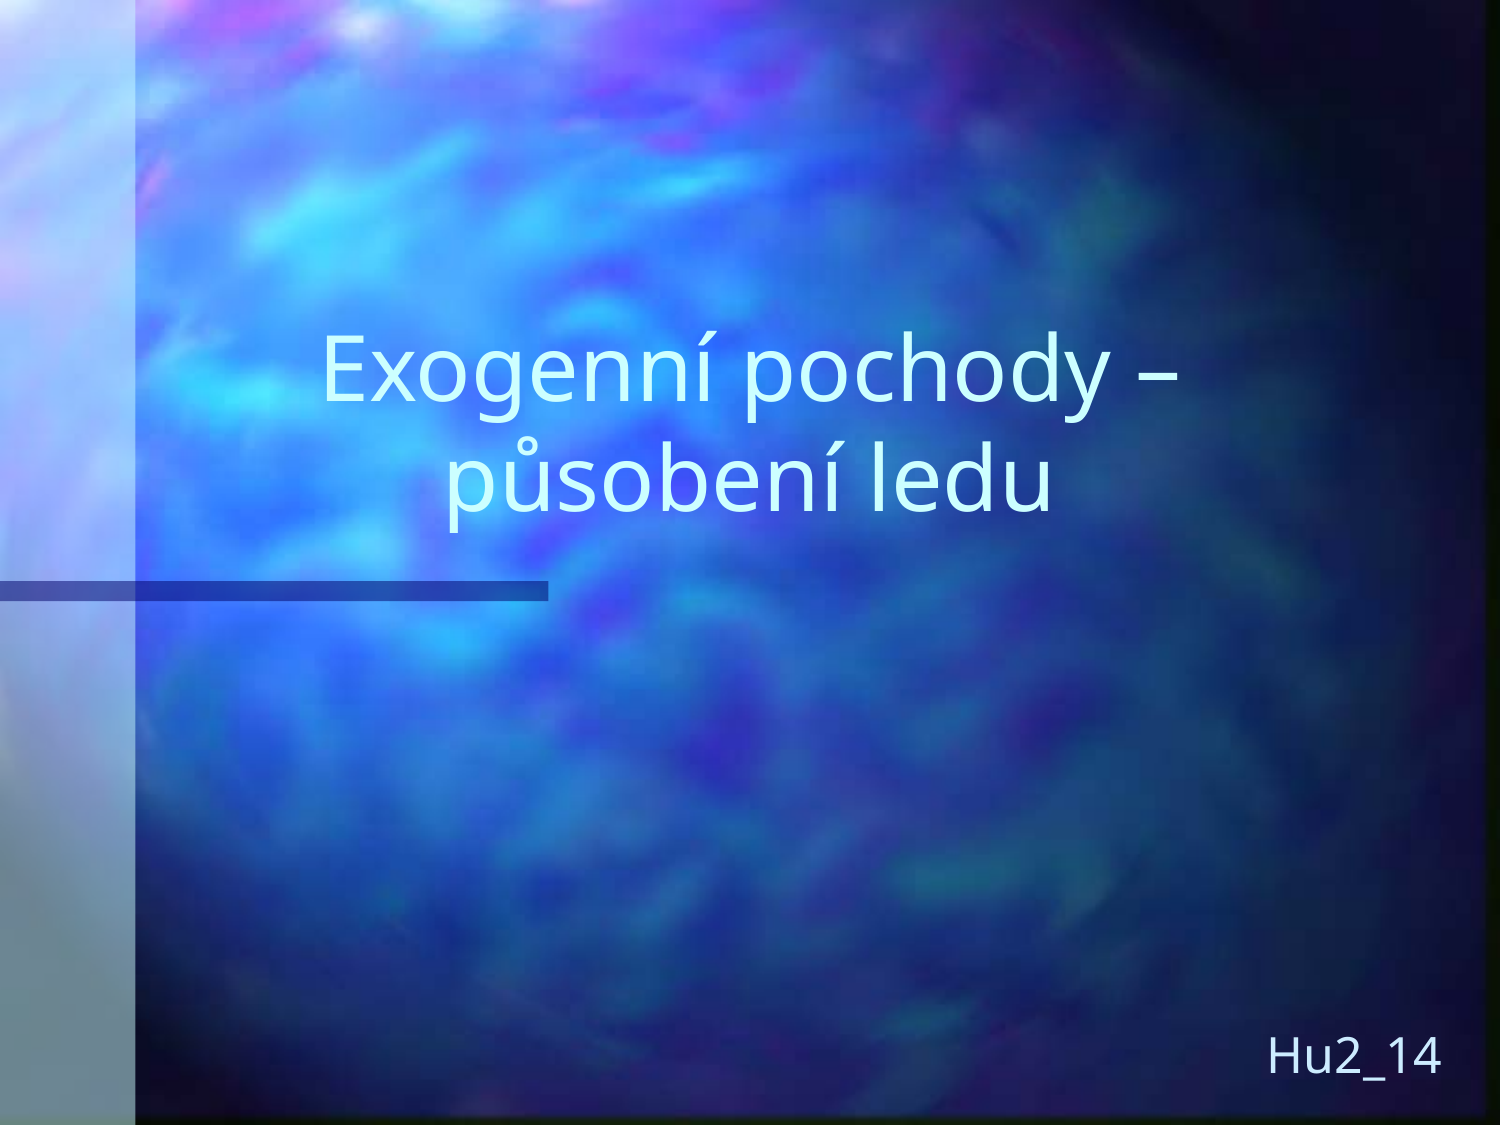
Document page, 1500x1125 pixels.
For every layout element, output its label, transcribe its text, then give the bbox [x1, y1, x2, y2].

title Exogenní pochody – působení ledu [112, 349, 1388, 538]
picture [136, 0, 1500, 1125]
text_box Hu2_14 [1251, 1016, 1458, 1091]
